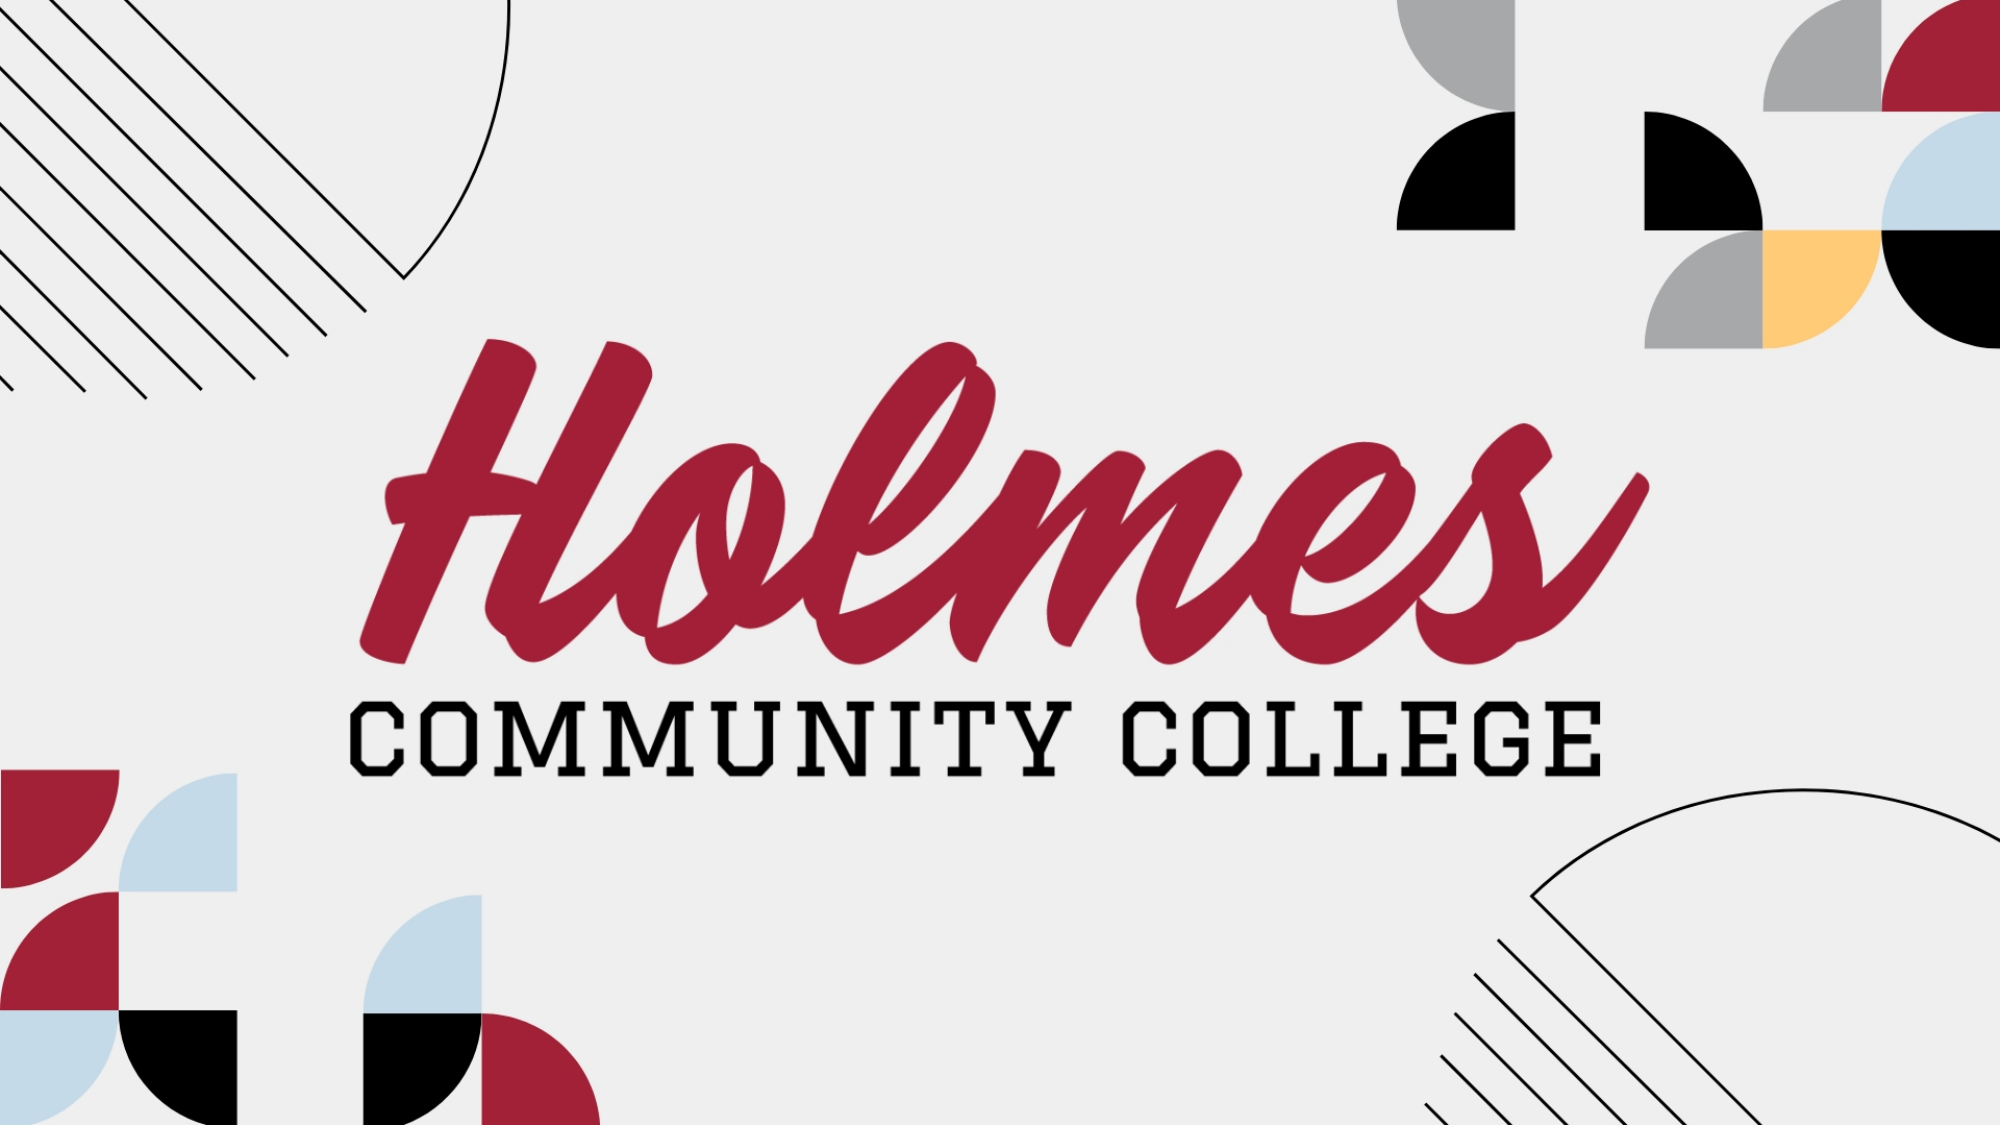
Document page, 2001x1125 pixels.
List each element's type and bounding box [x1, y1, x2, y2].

list [0, 0, 2000, 1125]
